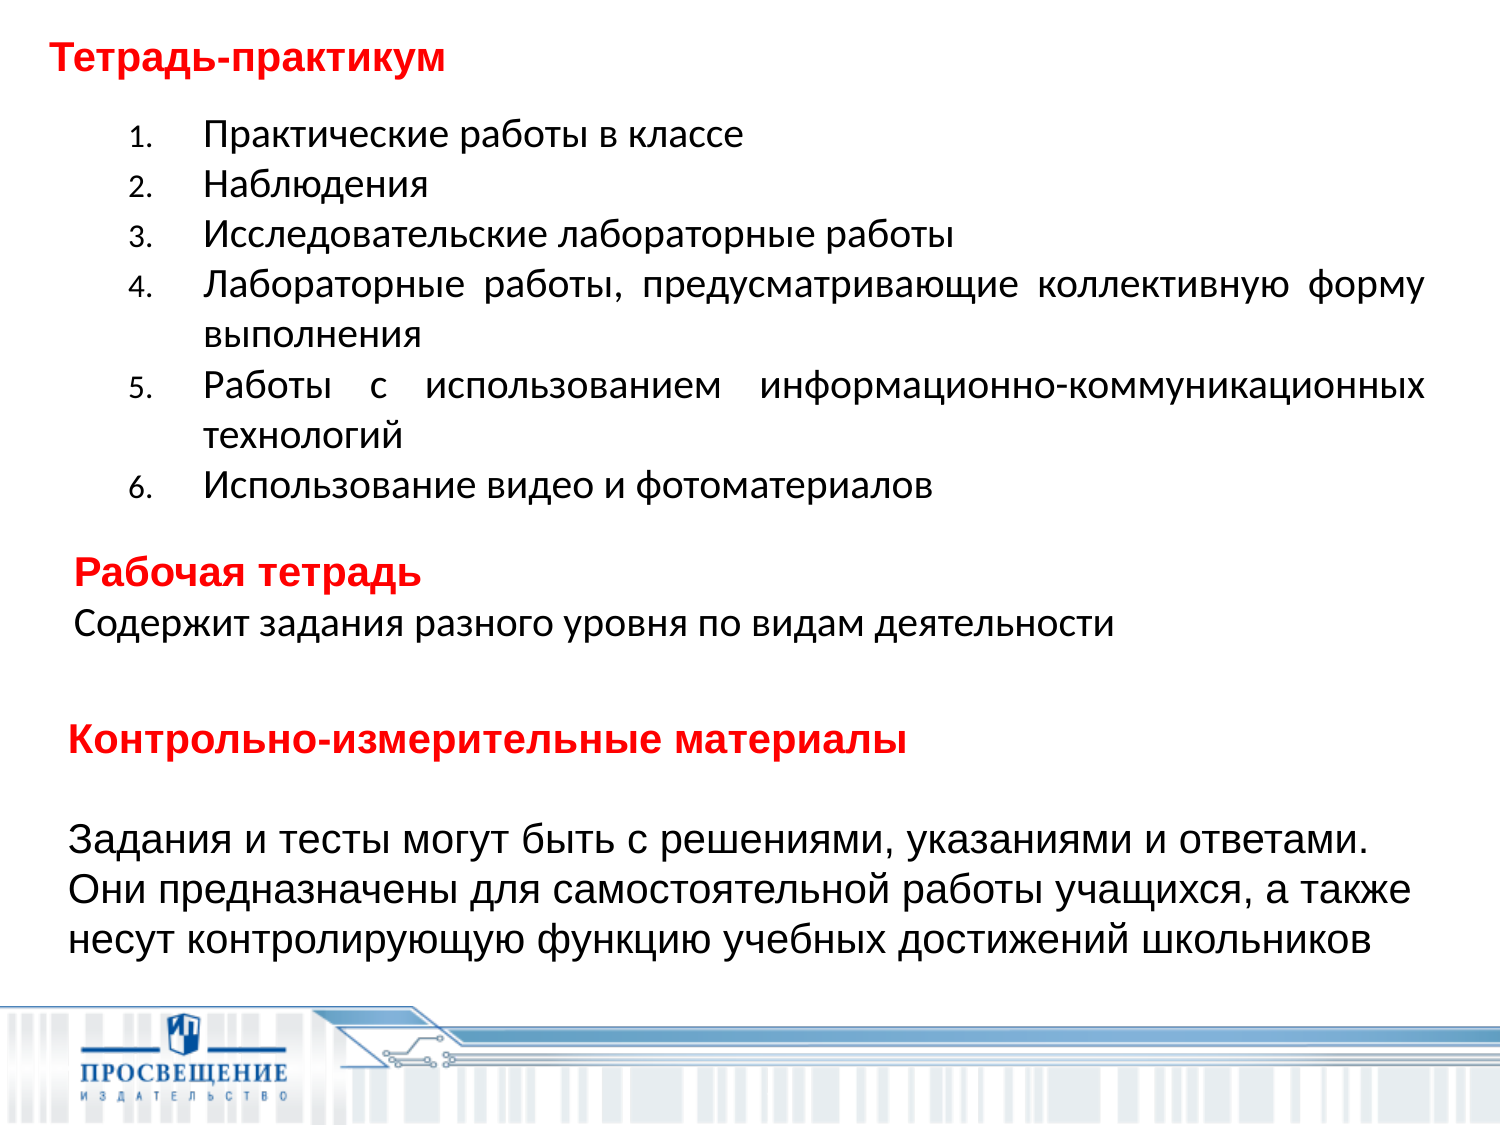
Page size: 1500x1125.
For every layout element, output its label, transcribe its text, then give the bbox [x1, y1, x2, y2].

text_box Рабочая тетрадь Содержит задания разного уровня по видам деятельности [58, 537, 1442, 703]
text_box Тетрадь-практикум [34, 22, 1417, 88]
picture [0, 1006, 1500, 1125]
text_box Практические работы в классе Наблюдения Исследовательские лабораторные работы Лабораторные работы, предусматривающие коллективную форму выполнения Работы с использованием информационно-коммуникационных технологий Использование видео и фотоматериалов [54, 98, 1441, 606]
text_box Контрольно-измерительные материалы Задания и тесты могут быть с решениями, указаниями и ответами. Они предназначены для самостоятельной работы учащихся, а также несут контролирующую функцию учебных достижений школьников [53, 704, 1436, 970]
